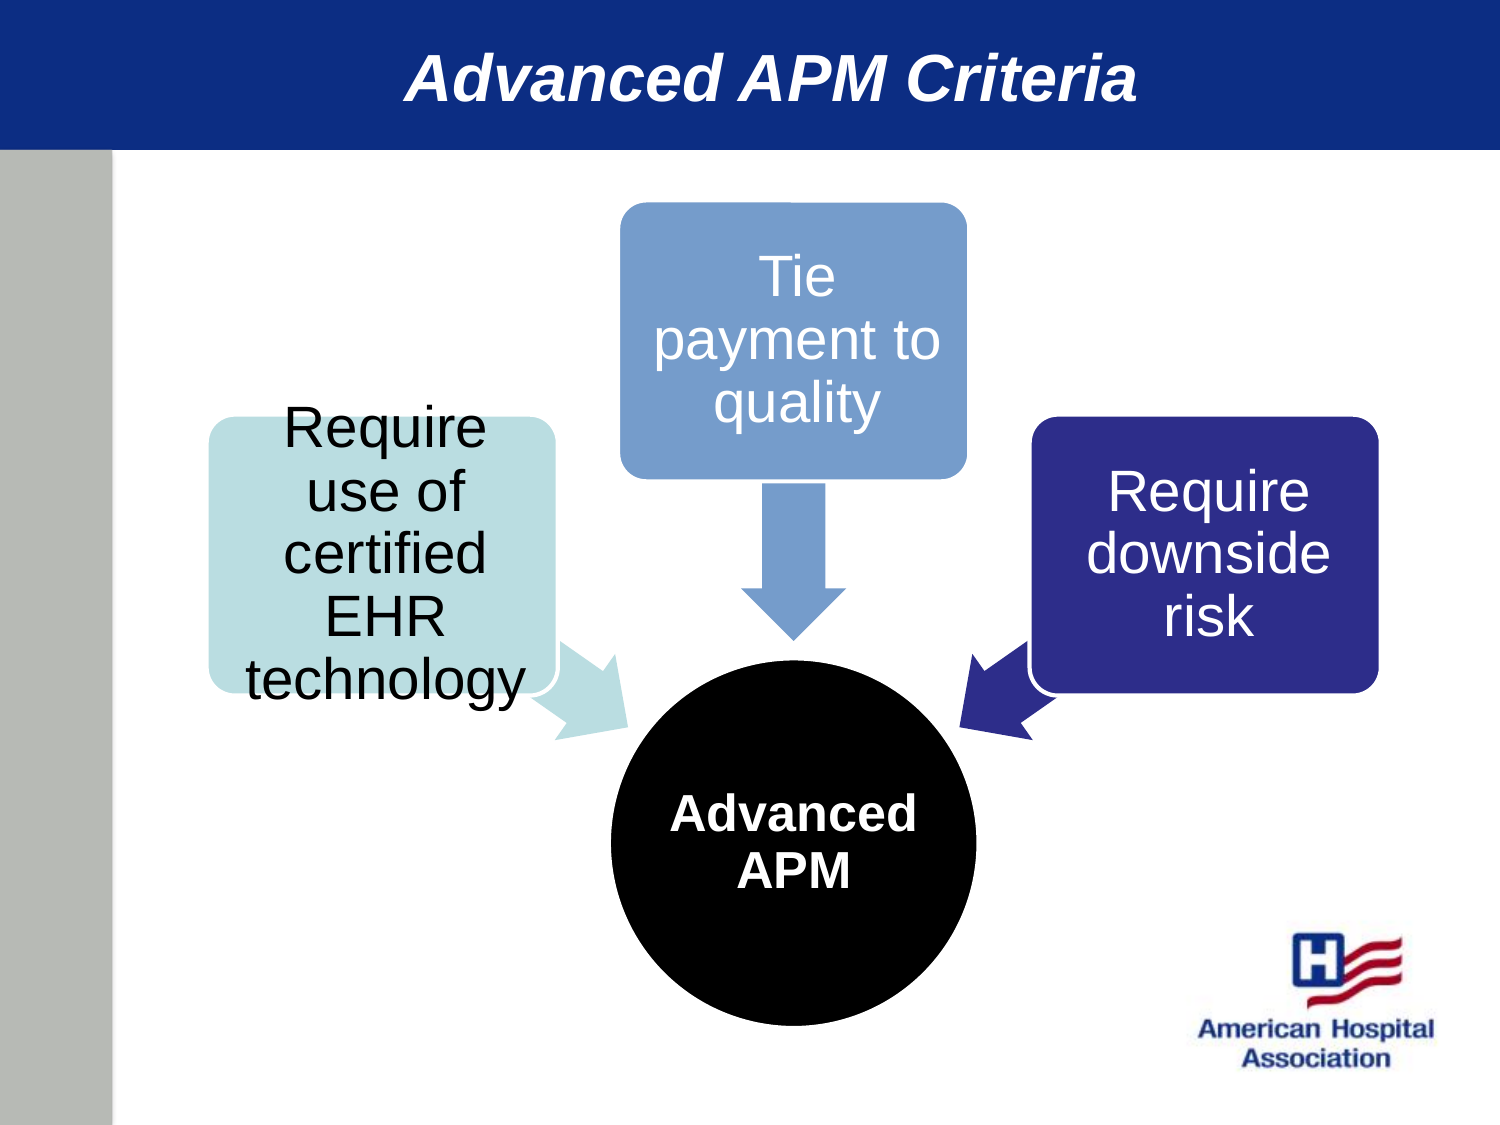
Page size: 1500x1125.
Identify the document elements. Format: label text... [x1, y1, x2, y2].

title Advanced APM Criteria [112, 0, 1451, 151]
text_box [162, 199, 1426, 1029]
picture [1137, 871, 1500, 1125]
